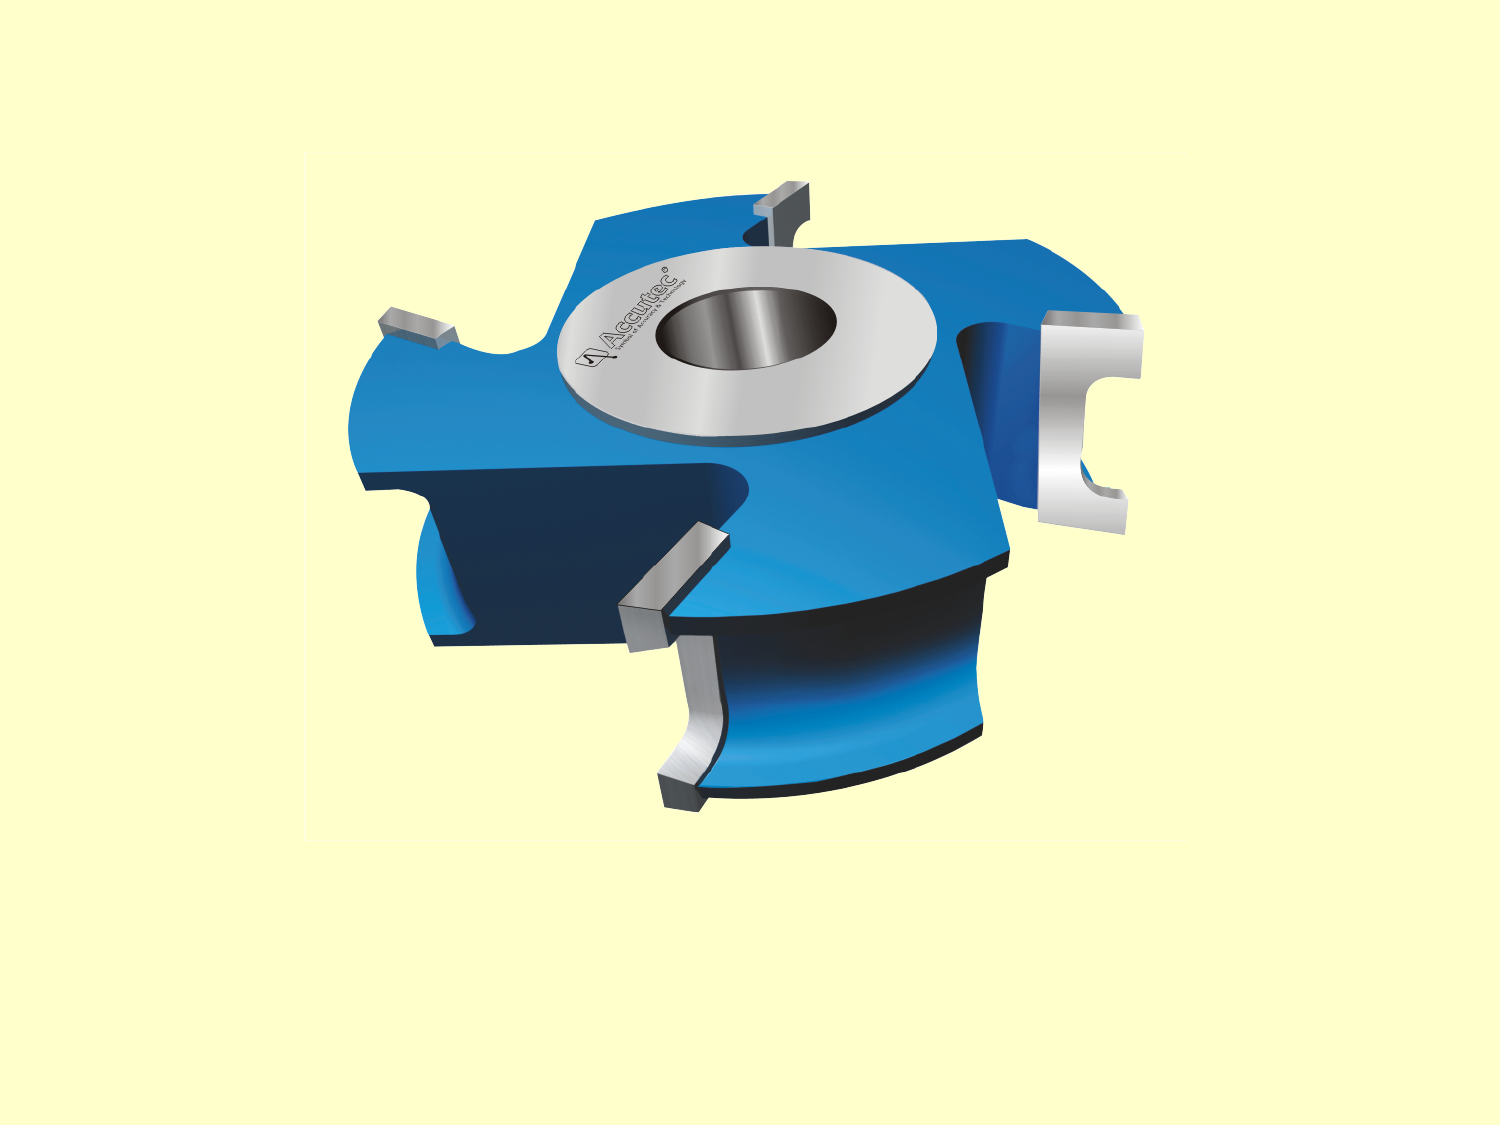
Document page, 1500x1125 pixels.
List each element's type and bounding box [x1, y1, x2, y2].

picture [304, 152, 1187, 841]
